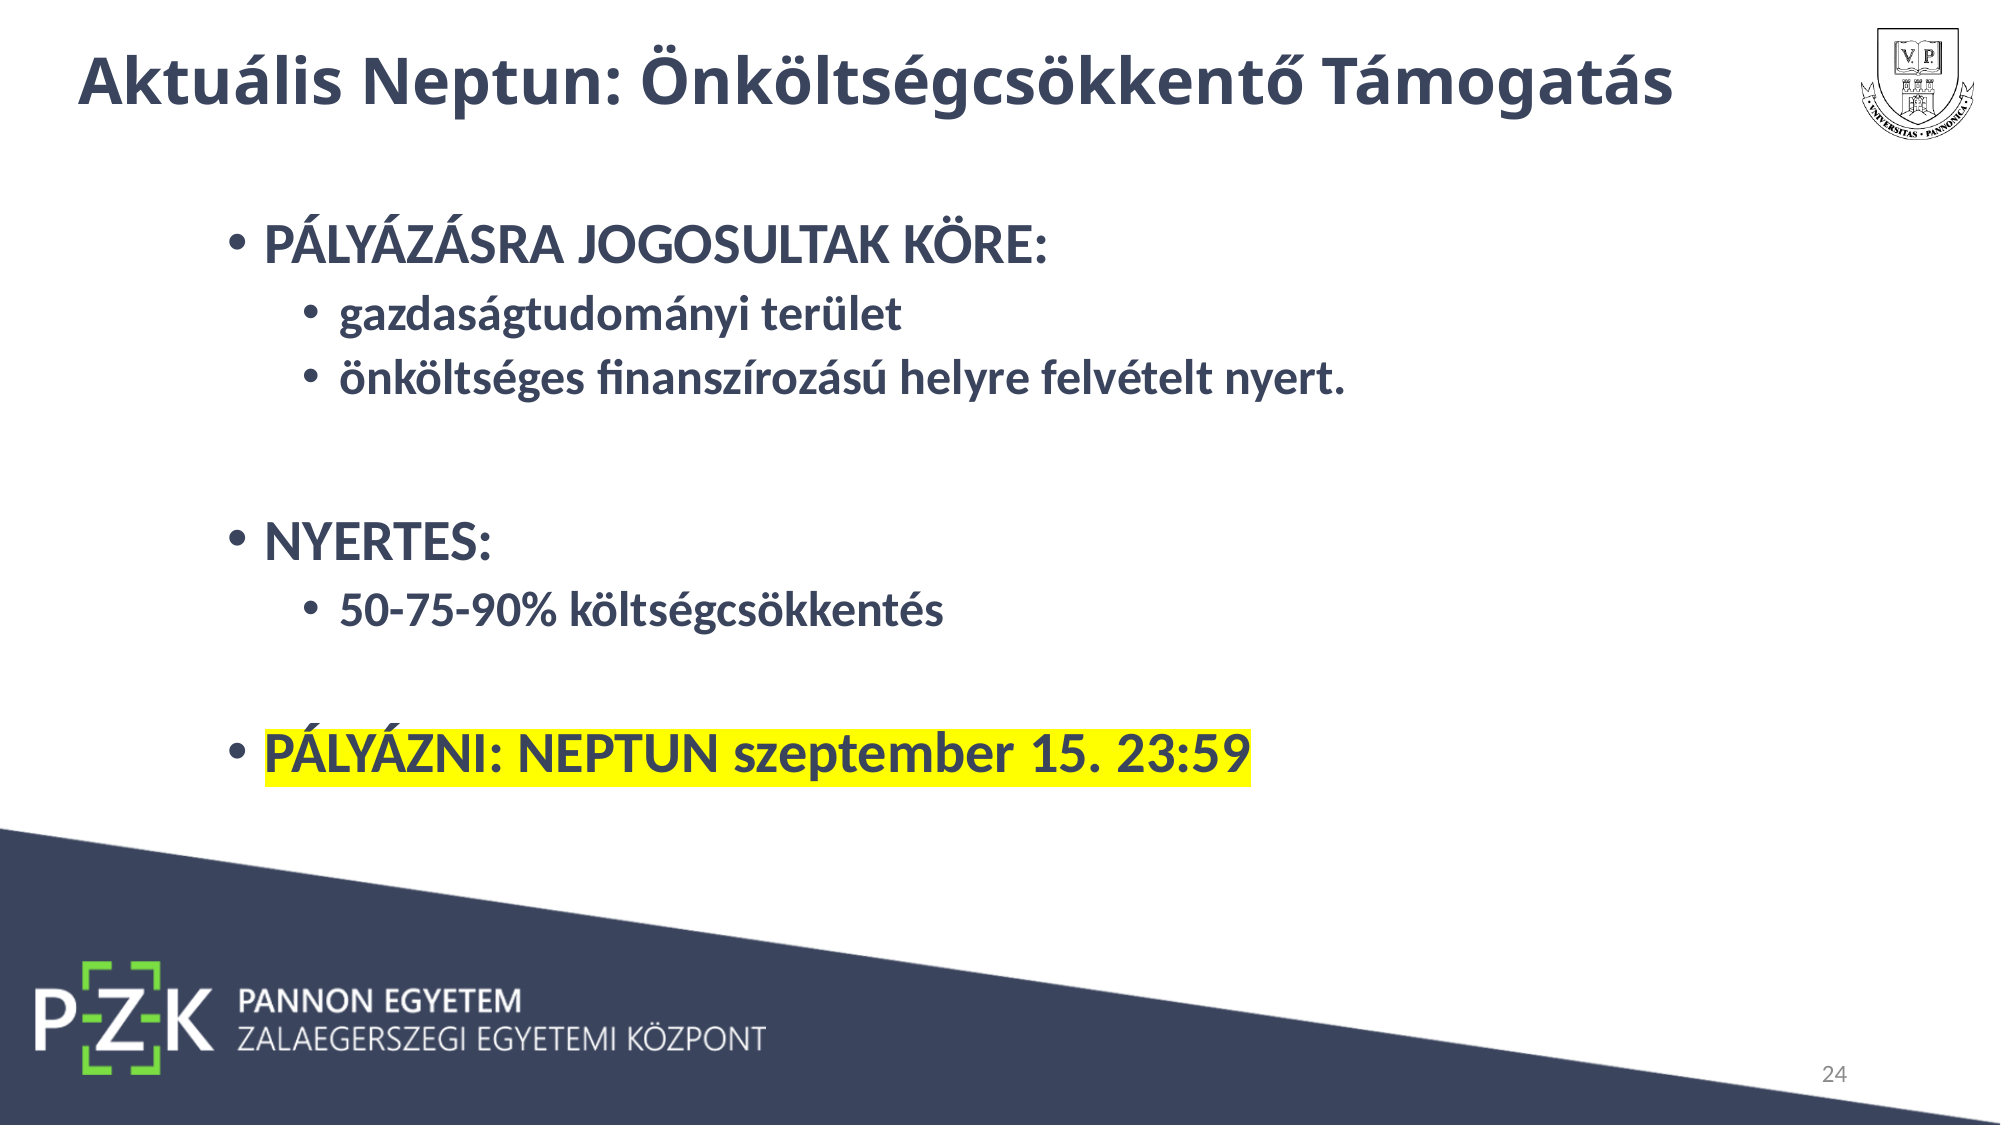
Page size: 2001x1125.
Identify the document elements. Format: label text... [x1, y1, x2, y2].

title Aktuális Neptun: Önköltségcsökkentő Támogatás [63, 0, 1746, 168]
list PÁLYÁZÁSRA JOGOSULTAK KÖRE: gazdaságtudományi terület önköltséges finanszírozású helyre felvételt nyert. NYERTES: 50-75-90% költségcsökkentés PÁLYÁZNI: NEPTUN szeptember 15. 23:59 [212, 206, 1896, 865]
picture [0, 0, 2001, 1125]
slide_number 24 [1412, 1042, 1863, 1103]
